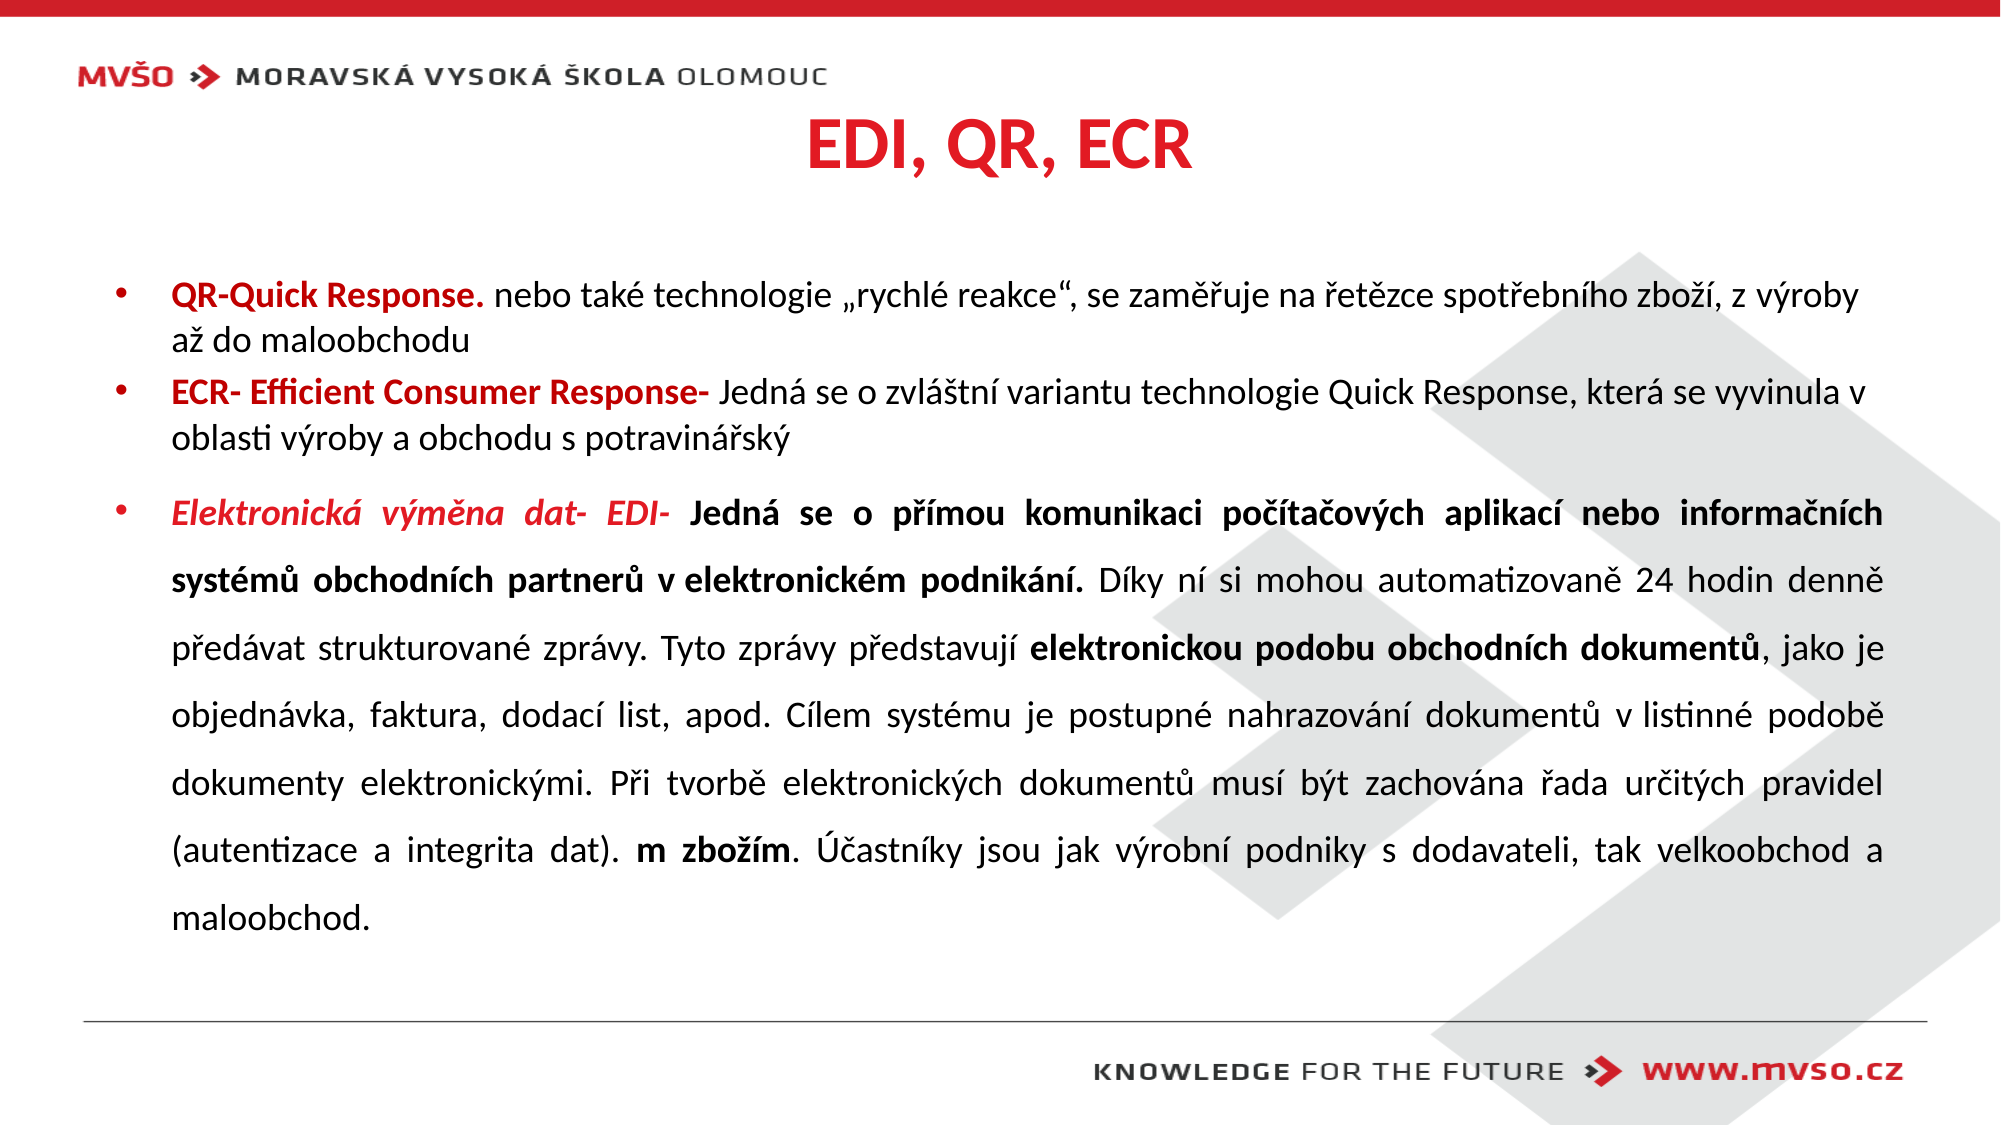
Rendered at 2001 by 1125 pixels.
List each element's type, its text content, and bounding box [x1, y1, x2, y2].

list QR-Quick Response. nebo také technologie „rychlé reakce“, se zaměřuje na řetězce spotřebního zboží, z výroby až do maloobchodu ECR- Efficient Consumer Response- Jedná se o zvláštní variantu technologie Quick Response, která se vyvinula v oblasti výroby a obchodu s potravinářský Elektronická výměna dat- EDI- Jedná se o přímou komunikaci počítačových aplikací nebo informačních systémů obchodních partnerů v elektronickém podnikání. Díky ní si mohou automatizovaně 24 hodin denně předávat strukturované zprávy. Tyto zprávy představují elektronickou podobu obchodních dokumentů, jako je objednávka, faktura, dodací list, apod. Cílem systému je postupné nahrazování dokumentů v listinné podobě dokumenty elektronickými. Při tvorbě elektronických dokumentů musí být zachována řada určitých pravidel (autentizace a integrita dat). m zbožím. Účastníky jsou jak výrobní podniky s dodavateli, tak velkoobchod a maloobchod. [99, 262, 1900, 1005]
picture [0, 0, 2001, 1125]
title EDI, QR, ECR [99, 45, 1900, 233]
